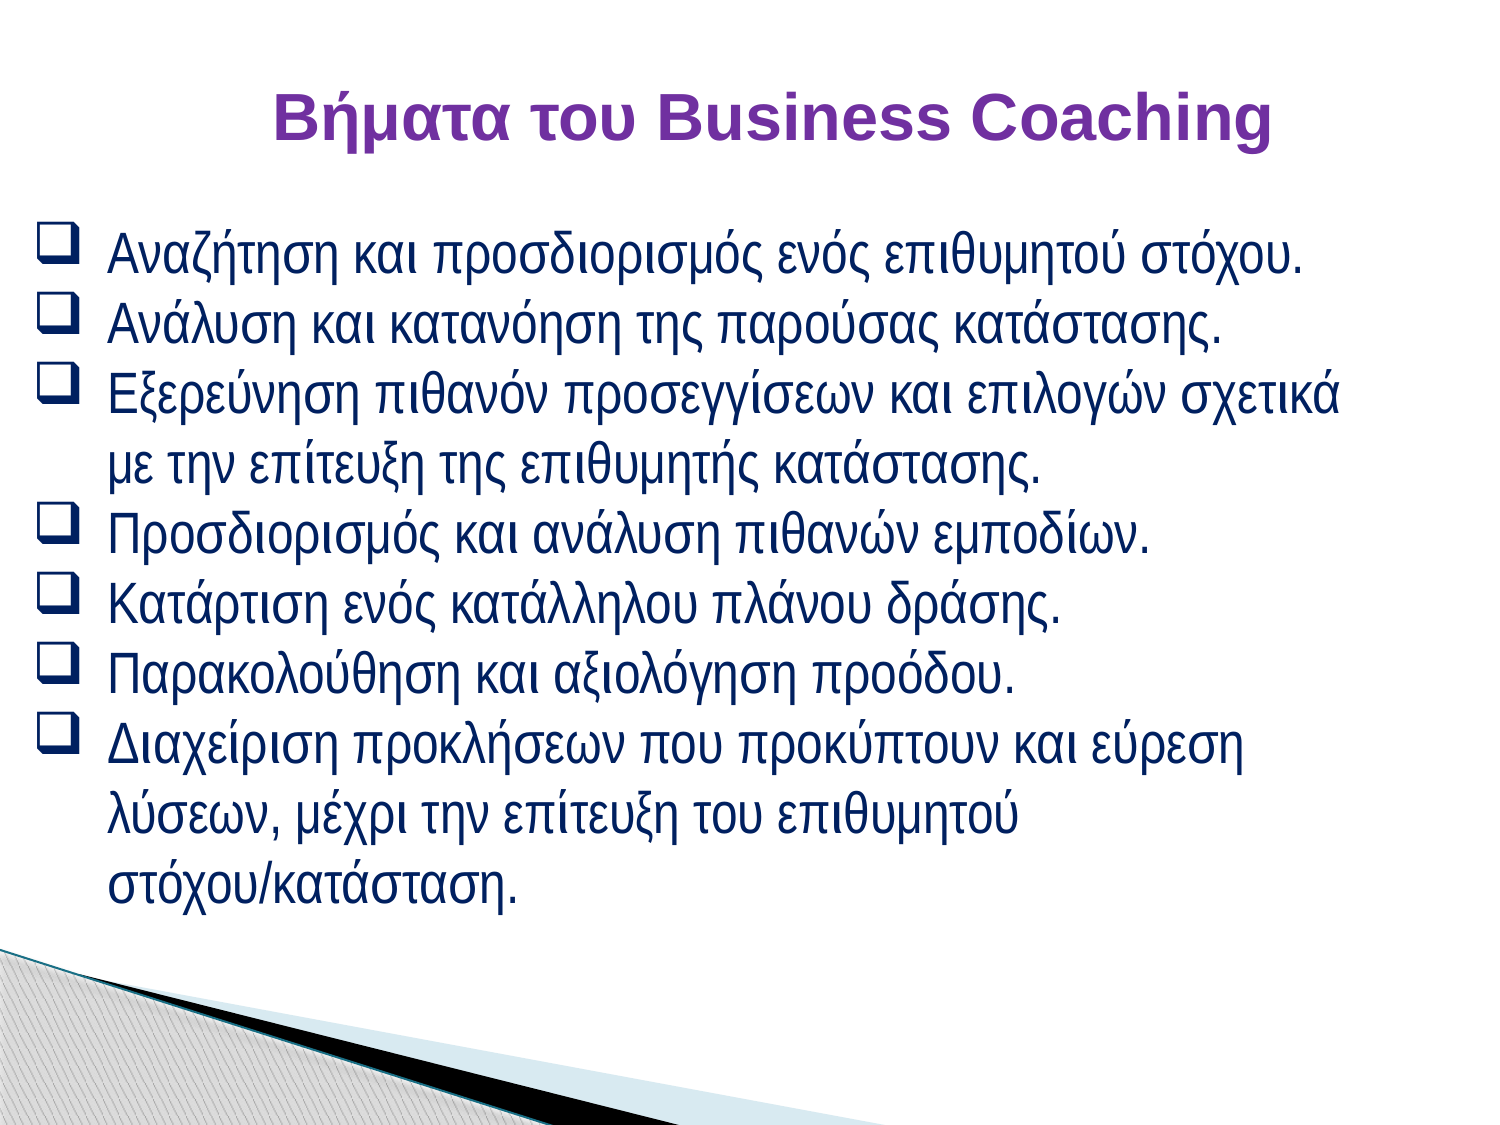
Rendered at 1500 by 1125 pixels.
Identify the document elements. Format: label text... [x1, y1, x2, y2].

text_box Αναζήτηση και προσδιορισμός ενός επιθυμητού στόχου. Ανάλυση και κατανόηση της παρούσας κατάστασης. Εξερεύνηση πιθανόν προσεγγίσεων και επιλογών σχετικά με την επίτευξη της επιθυμητής κατάστασης. Προσδιορισμός και ανάλυση πιθανών εμποδίων. Κατάρτιση ενός κατάλληλου πλάνου δράσης. Παρακολούθηση και αξιολόγηση προόδου. Διαχείριση προκλήσεων που προκύπτουν και εύρεση λύσεων, μέχρι την επίτευξη του επιθυμητού στόχου/κατάσταση. [17, 208, 1406, 923]
text_box Βήματα του Business Coaching [47, 19, 1500, 208]
